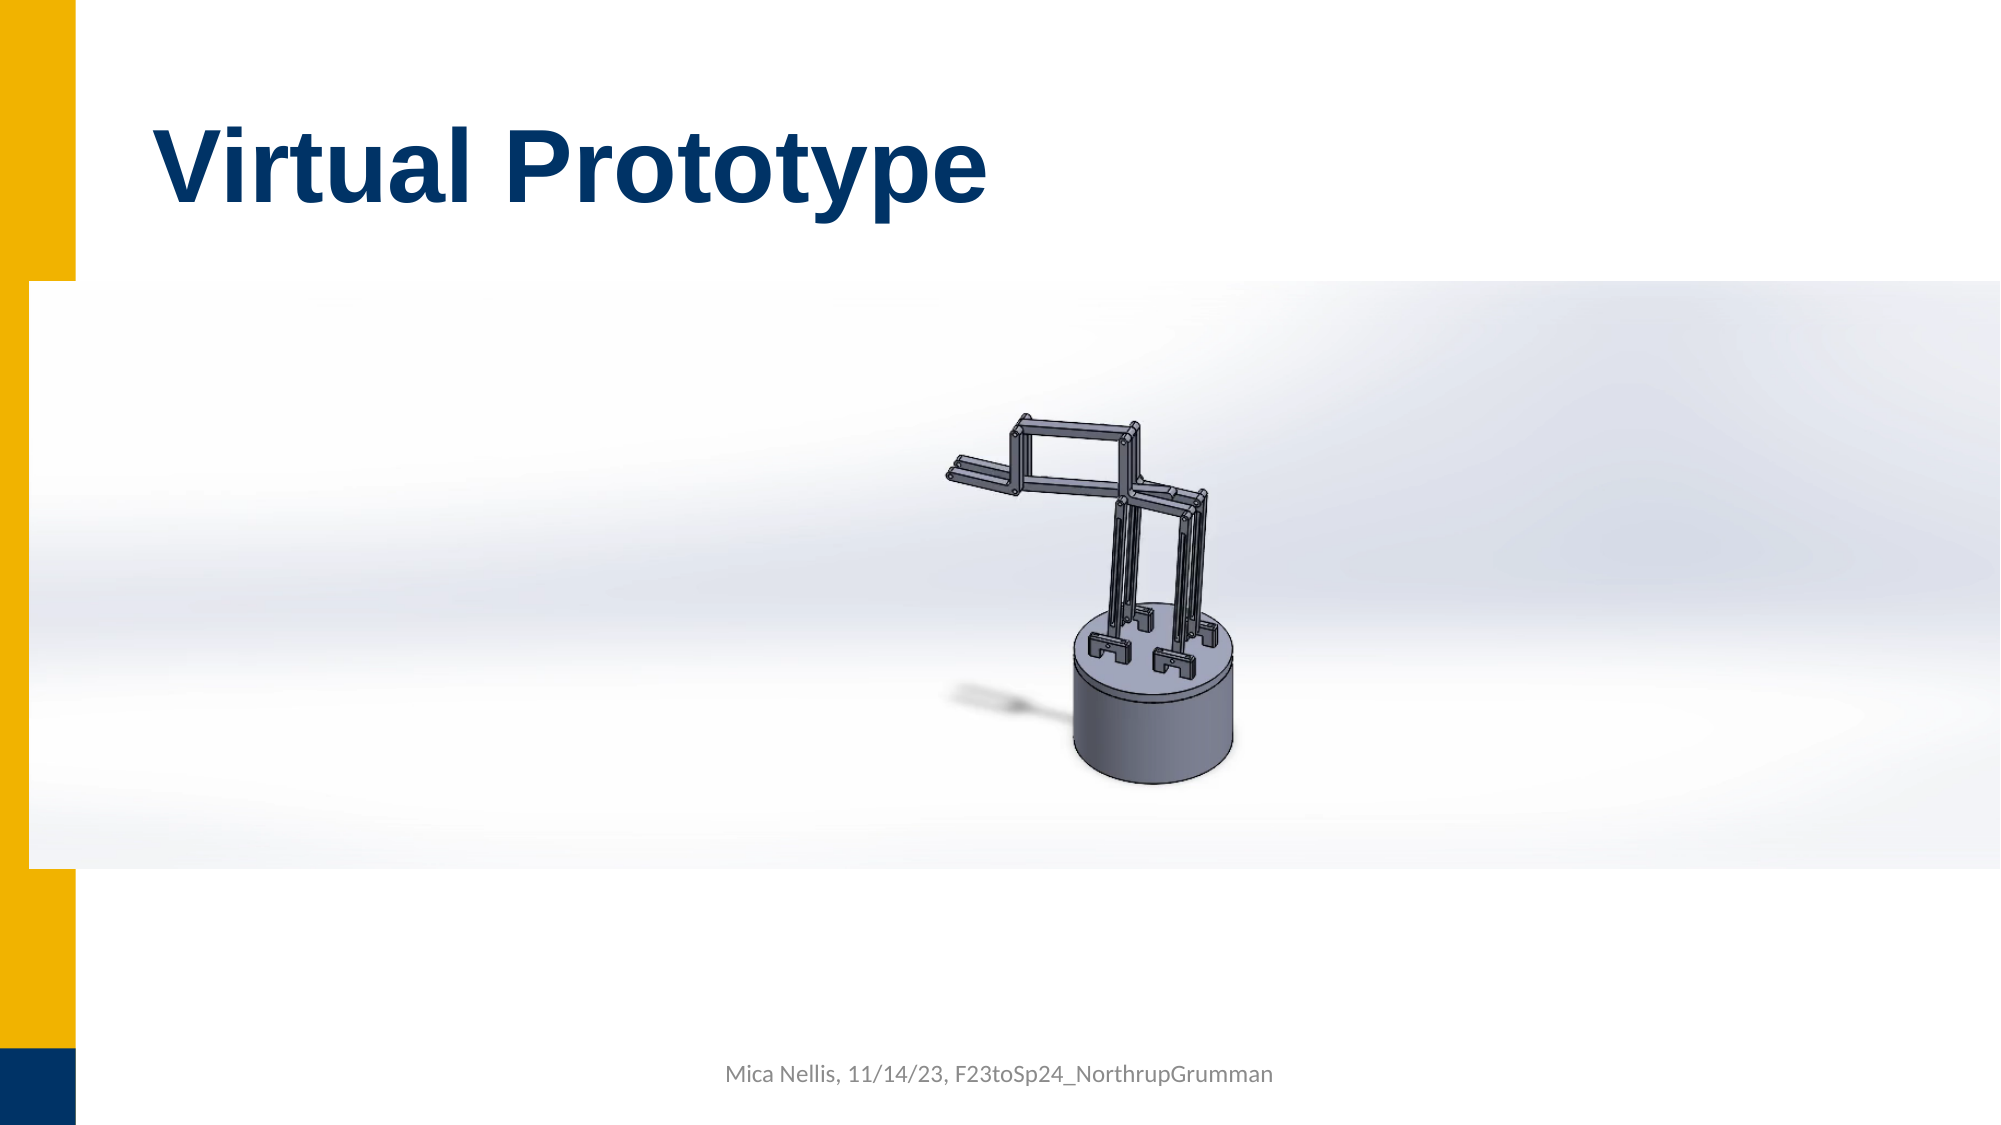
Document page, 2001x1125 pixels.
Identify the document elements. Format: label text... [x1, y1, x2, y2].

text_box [28, 280, 2000, 870]
footer Mica Nellis, 11/14/23, F23toSp24_NorthrupGrumman​ [662, 1042, 1338, 1103]
title Virtual Prototype [137, 59, 1863, 278]
